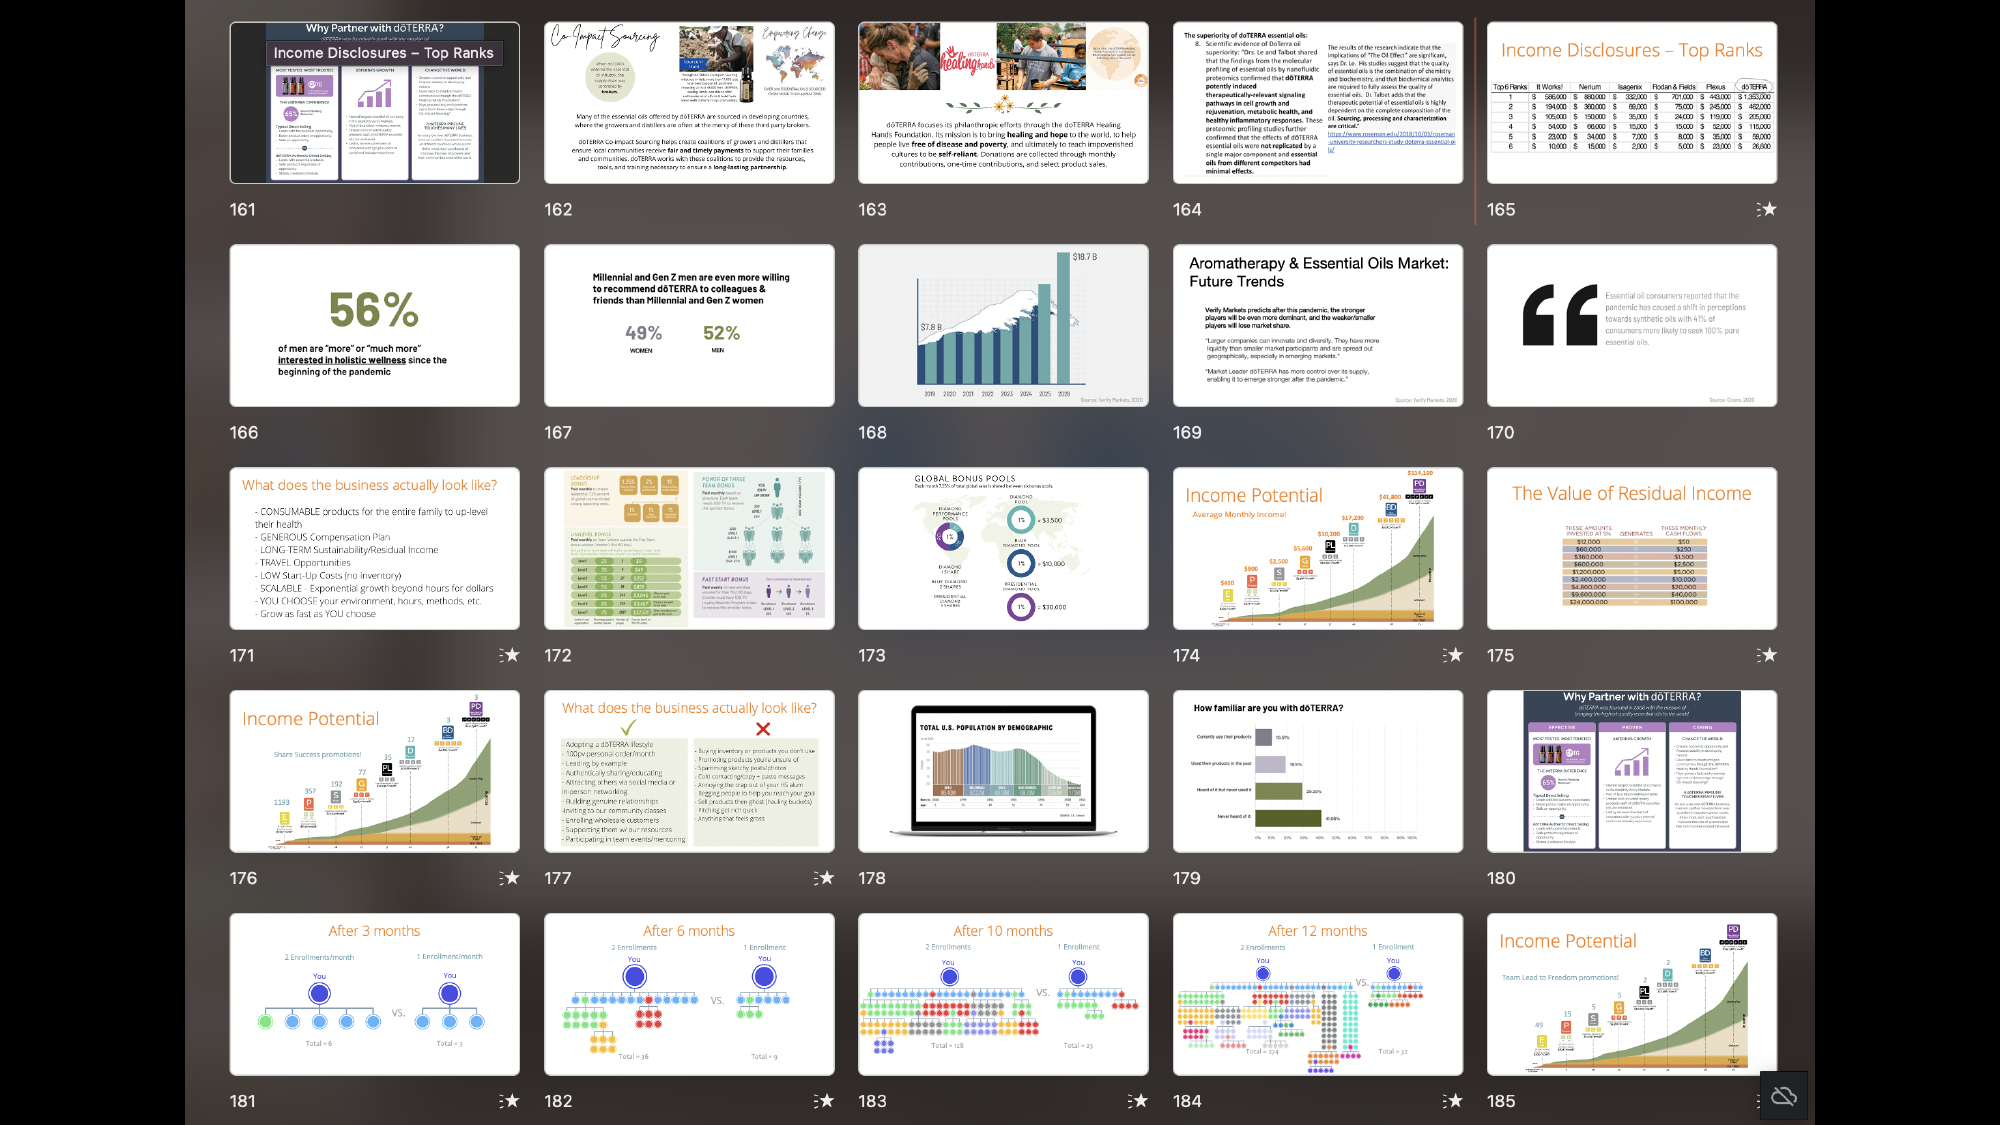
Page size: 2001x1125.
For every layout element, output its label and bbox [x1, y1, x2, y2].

picture [184, 0, 1816, 1125]
